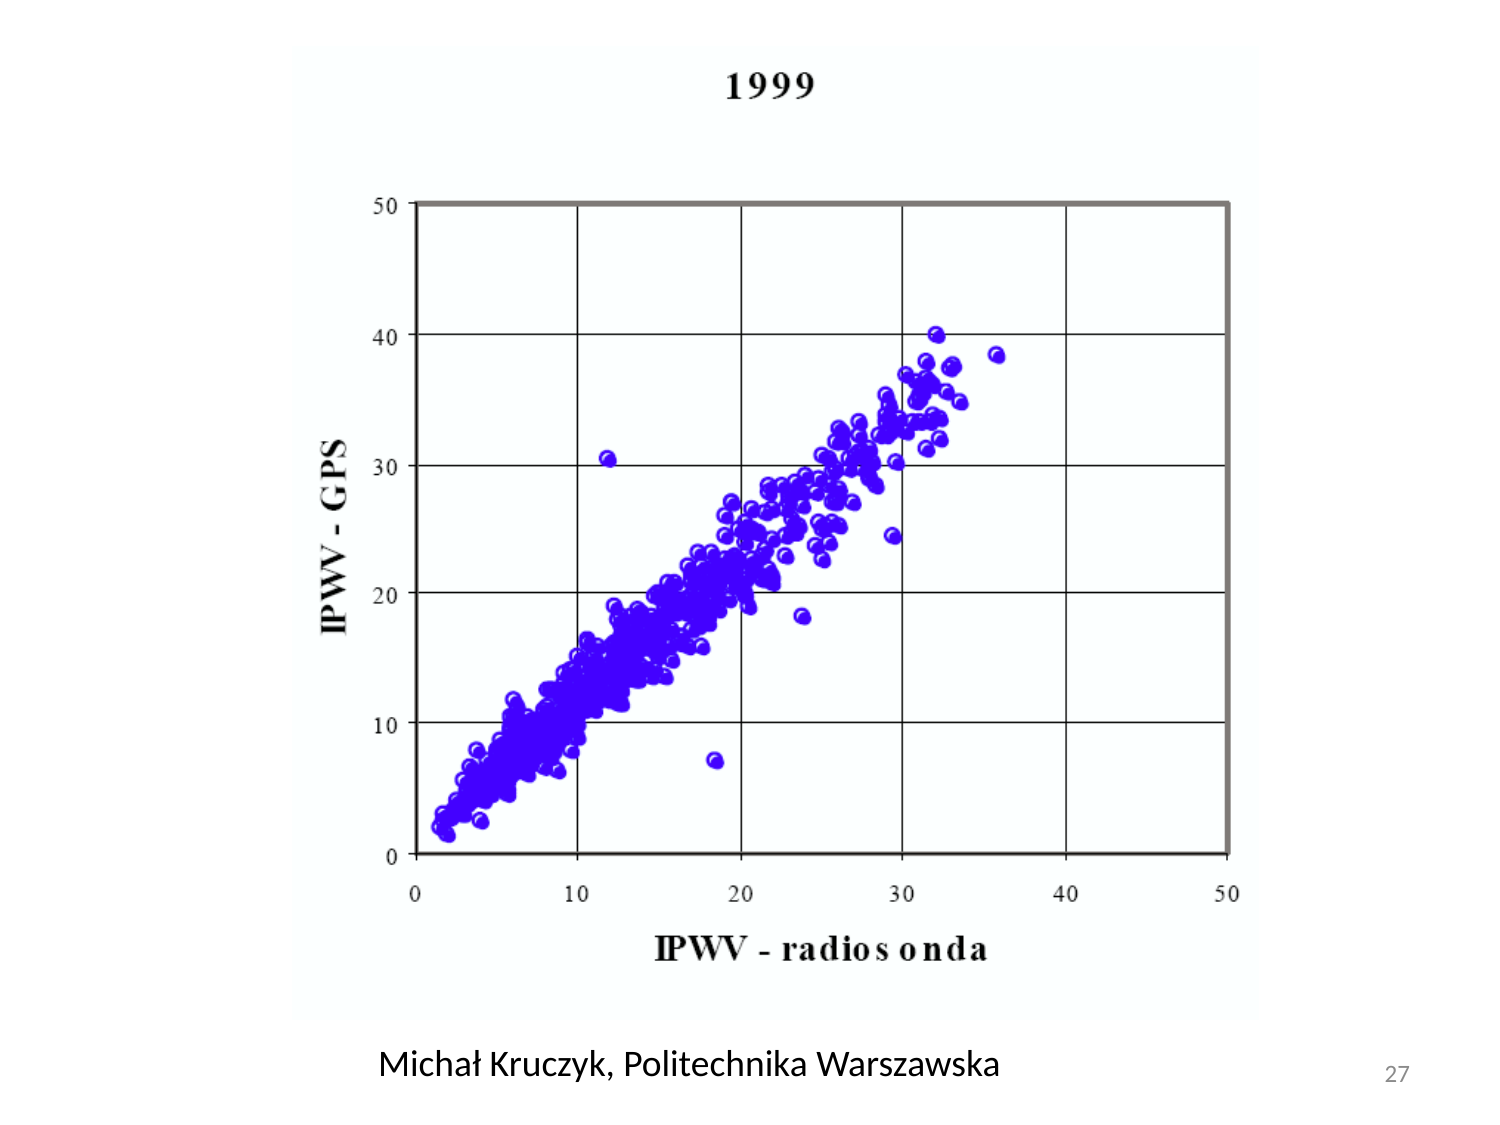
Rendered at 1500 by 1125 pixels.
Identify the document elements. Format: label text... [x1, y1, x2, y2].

picture [292, 46, 1259, 1020]
slide_number 27 [1074, 1042, 1425, 1103]
text_box Michał Kruczyk, Politechnika Warszawska [363, 1031, 1407, 1091]
